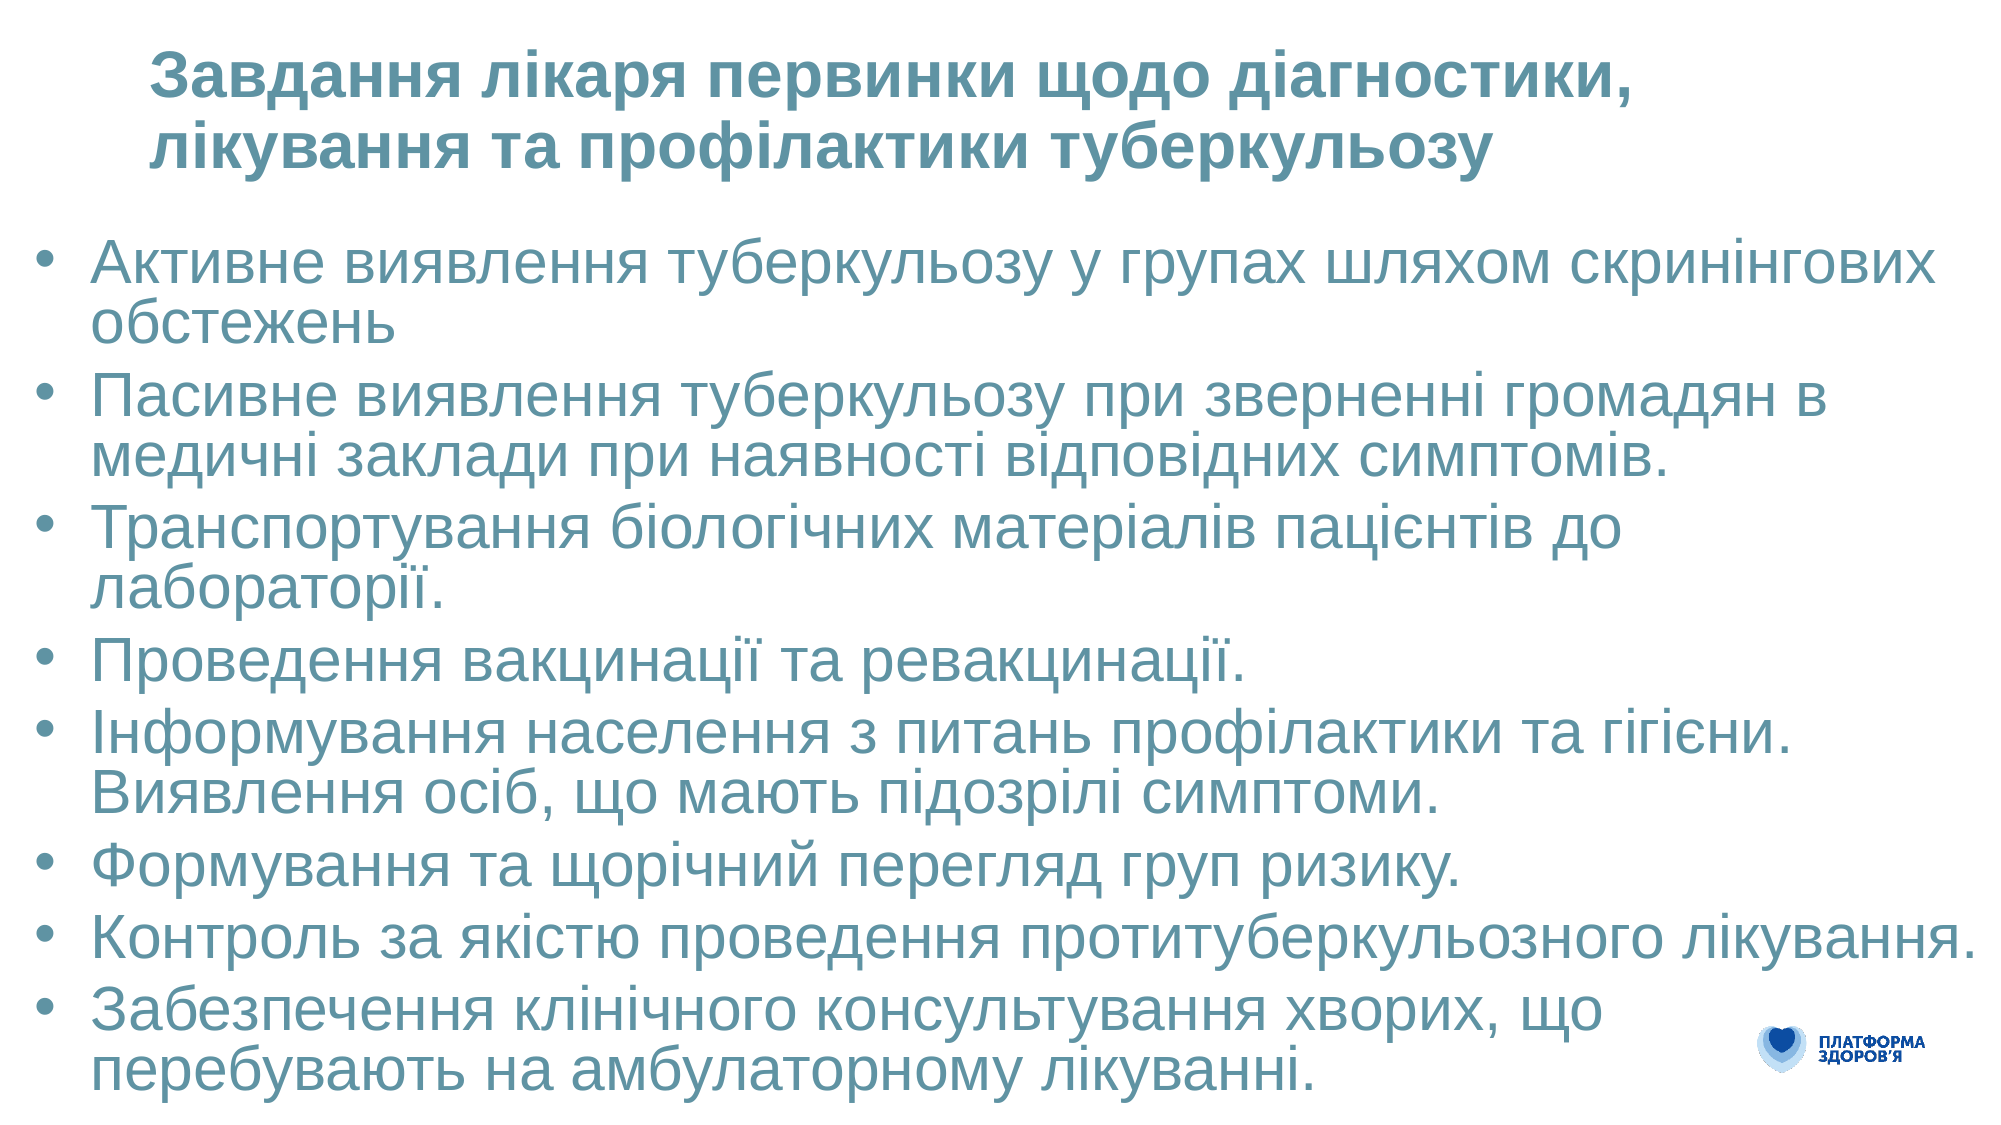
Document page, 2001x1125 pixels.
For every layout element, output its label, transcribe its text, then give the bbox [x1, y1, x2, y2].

title Завдання лікаря первинки щодо діагностики, лікування та профілактики туберкульозу [134, 32, 1985, 192]
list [1757, 1026, 1925, 1074]
text_box Активне виявлення туберкульозу у групах шляхом скринінгових обстежень Пасивне виявлення туберкульозу при зверненні громадян в медичні заклади при наявності відповідних симптомів. Транспортування біологічних матеріалів пацієнтів до лабораторії. Проведення вакцинації та ревакцинації. Інформування населення з питань профілактики та гігієни. Виявлення осіб, що мають підозрілі симптоми. Формування та щорічний перегляд груп ризику. Контроль за якістю проведення протитуберкульозного лікування. Забезпечення клінічного консультування хворих, що перебувають на амбулаторному лікуванні. [19, 228, 2000, 1111]
